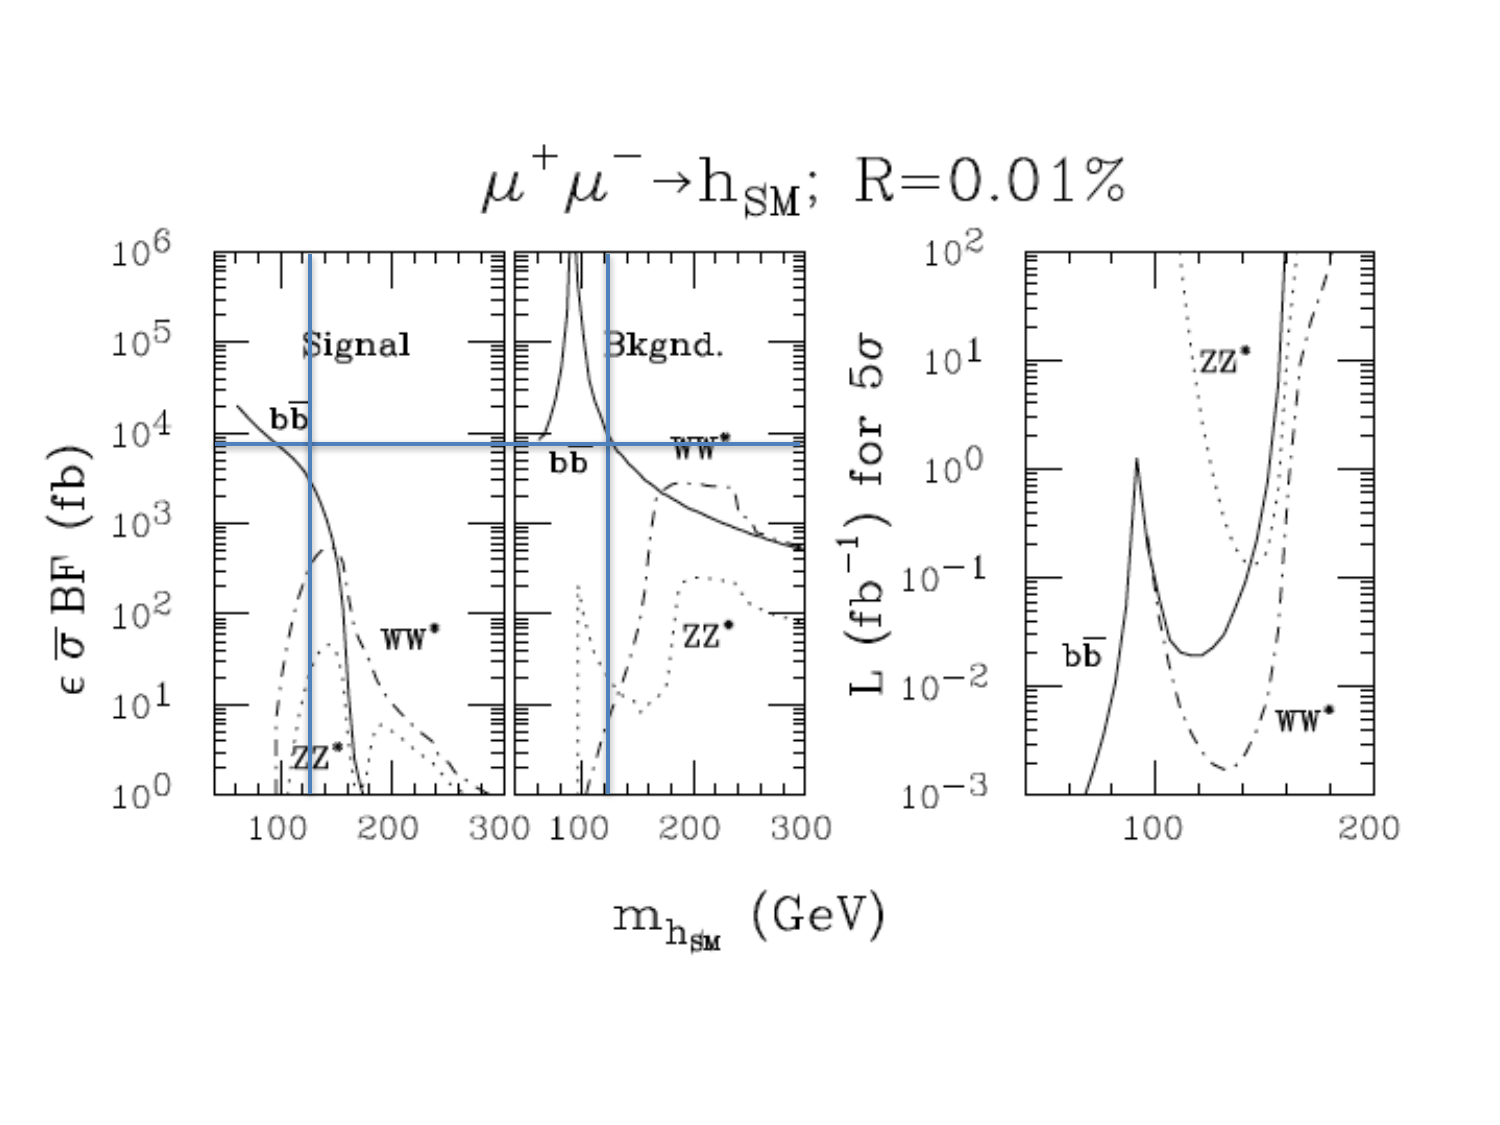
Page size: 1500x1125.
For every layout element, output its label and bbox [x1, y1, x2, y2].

picture [18, 143, 1482, 980]
